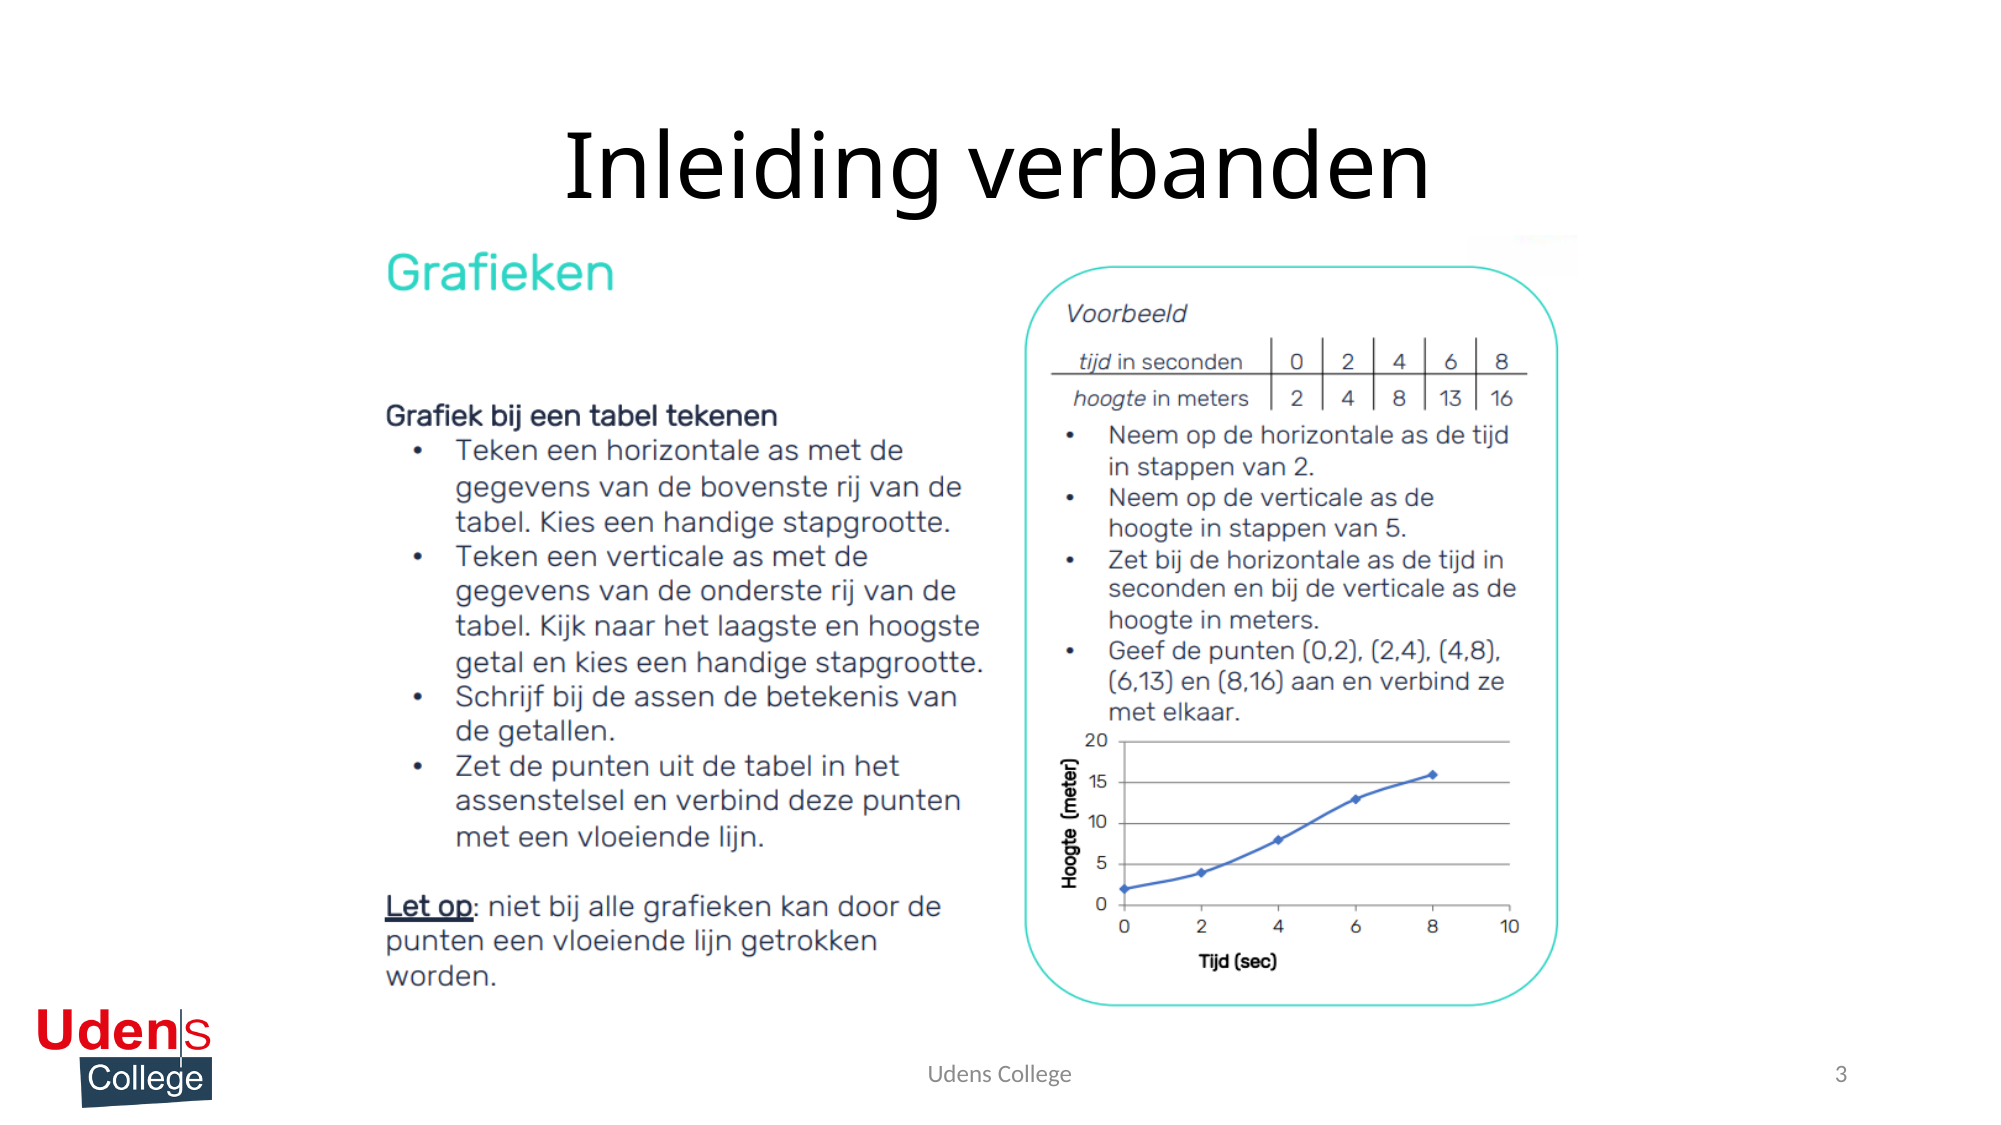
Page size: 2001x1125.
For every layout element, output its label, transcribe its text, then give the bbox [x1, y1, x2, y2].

picture [38, 1009, 212, 1108]
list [375, 235, 1578, 1014]
slide_number 3 [1412, 1042, 1863, 1103]
title Inleiding verbanden [137, 59, 1863, 278]
footer Udens College [662, 1042, 1338, 1103]
